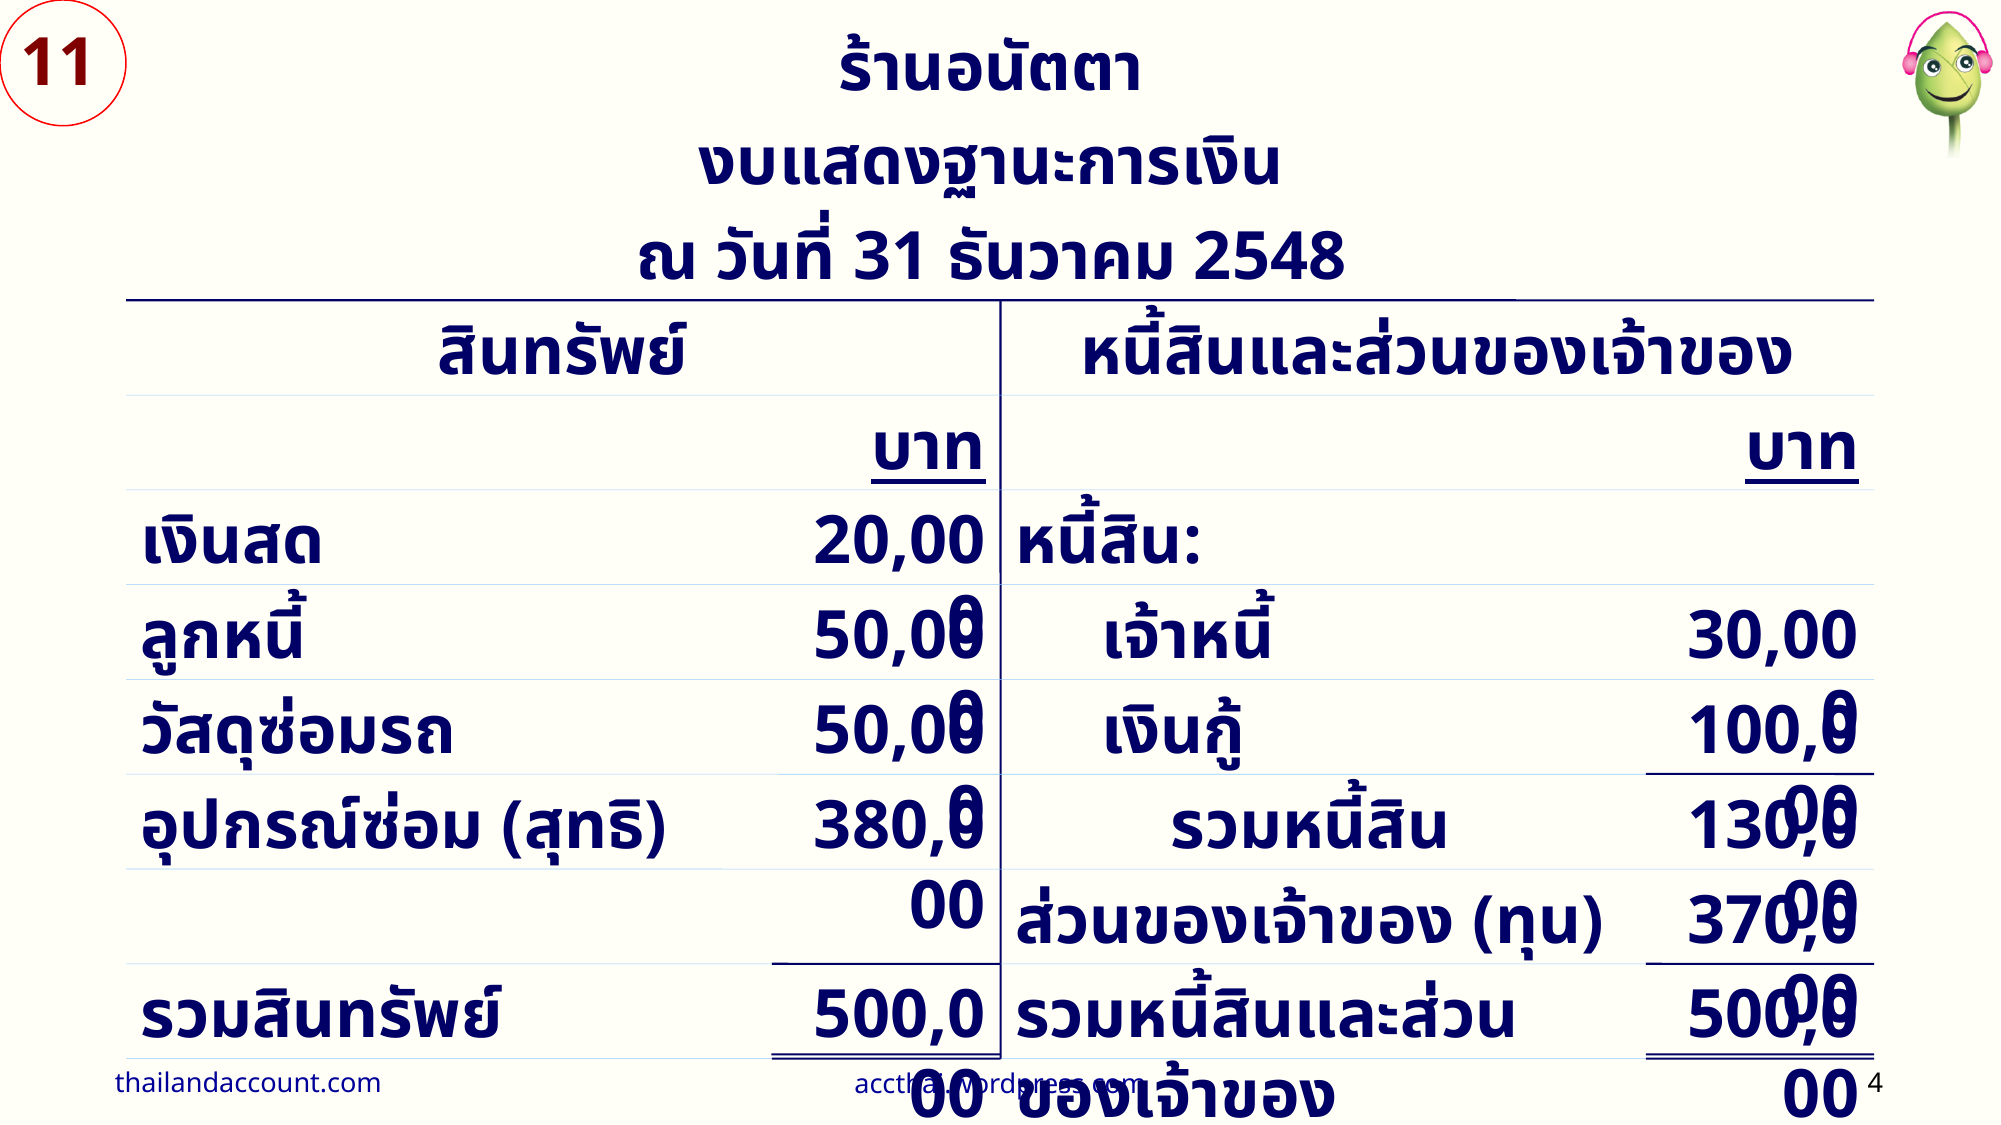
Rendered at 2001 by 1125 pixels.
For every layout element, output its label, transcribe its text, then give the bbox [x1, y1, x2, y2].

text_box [125, 15, 1875, 1095]
picture [1901, 7, 1993, 158]
text_box [0, 0, 120, 126]
slide_number thailandaccount.com [99, 1058, 567, 1103]
